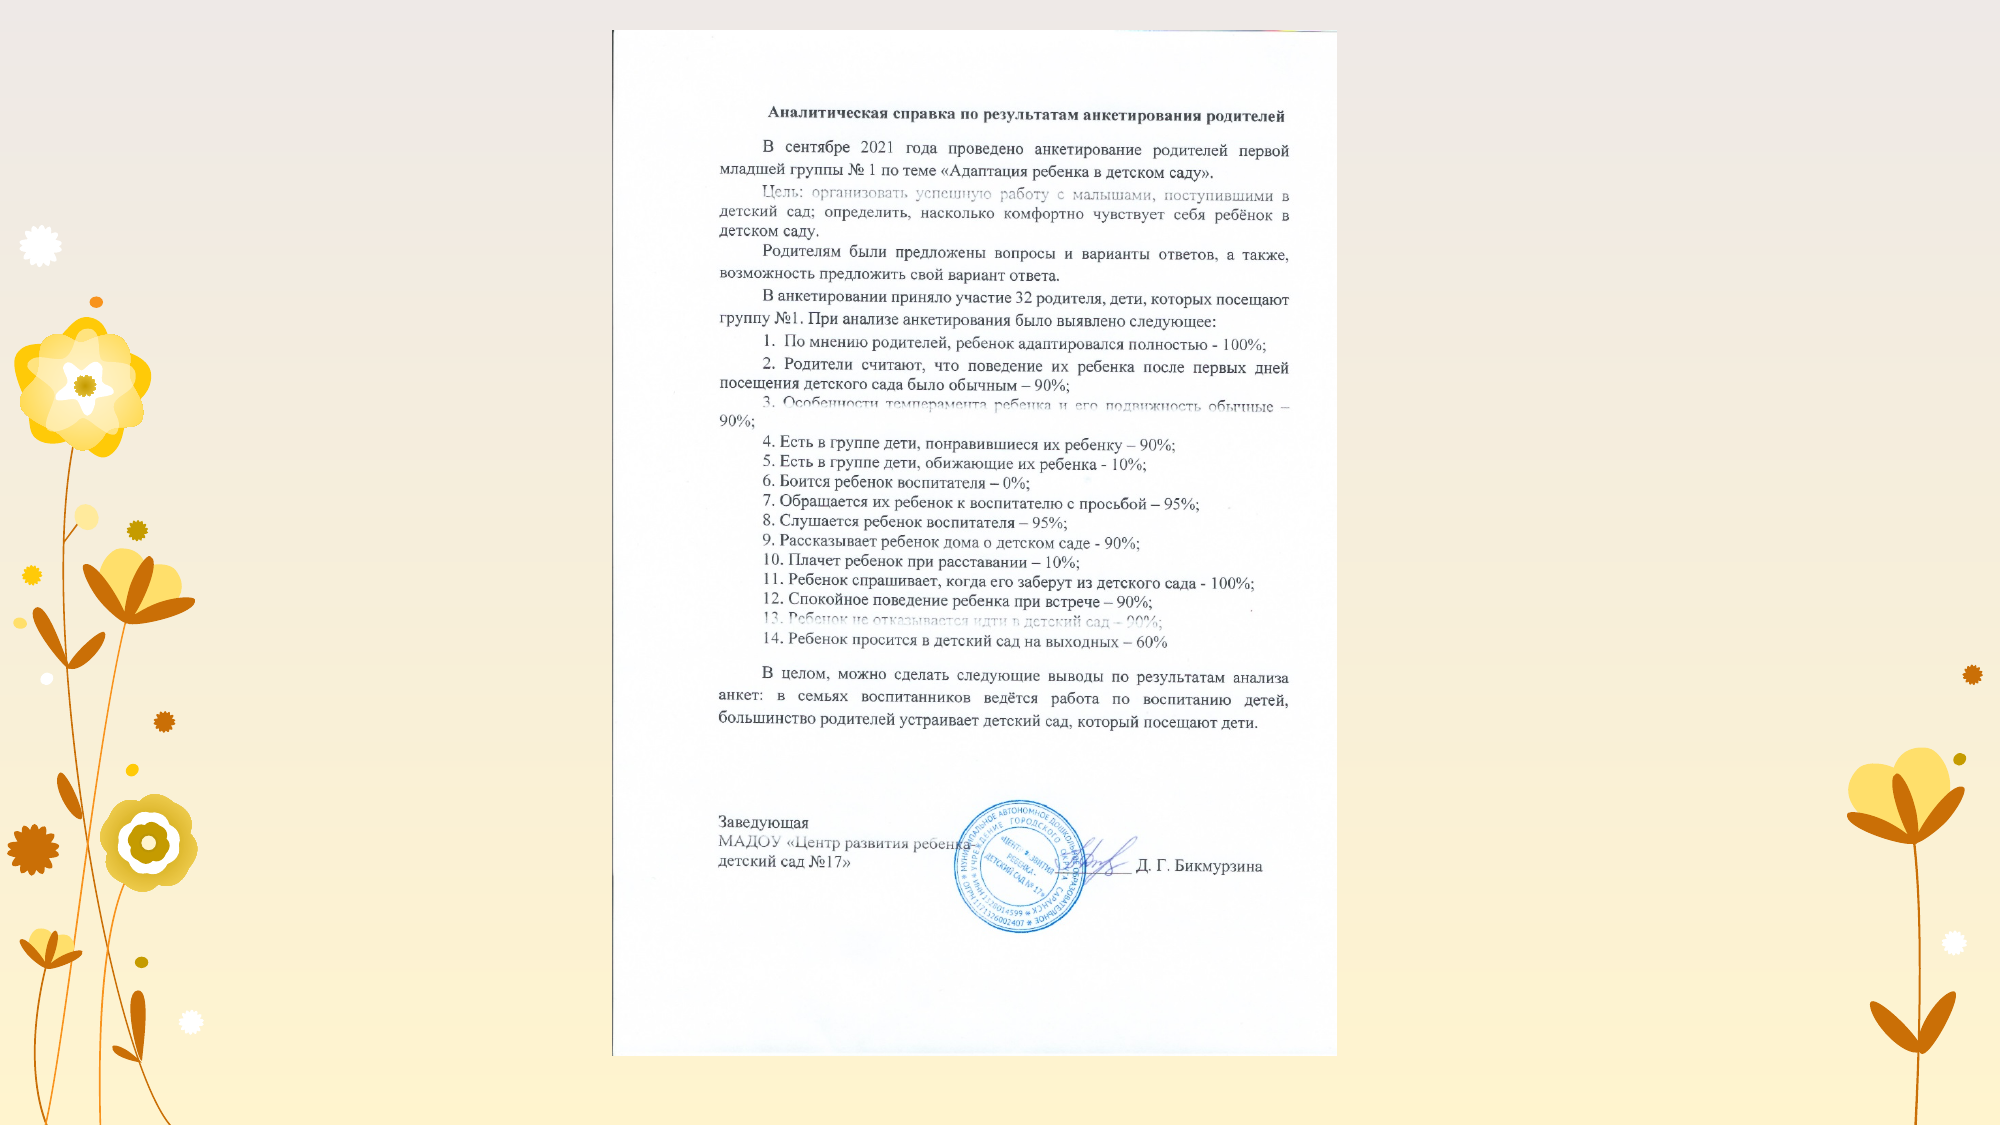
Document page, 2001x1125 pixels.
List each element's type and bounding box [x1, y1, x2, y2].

picture [612, 30, 1337, 1056]
